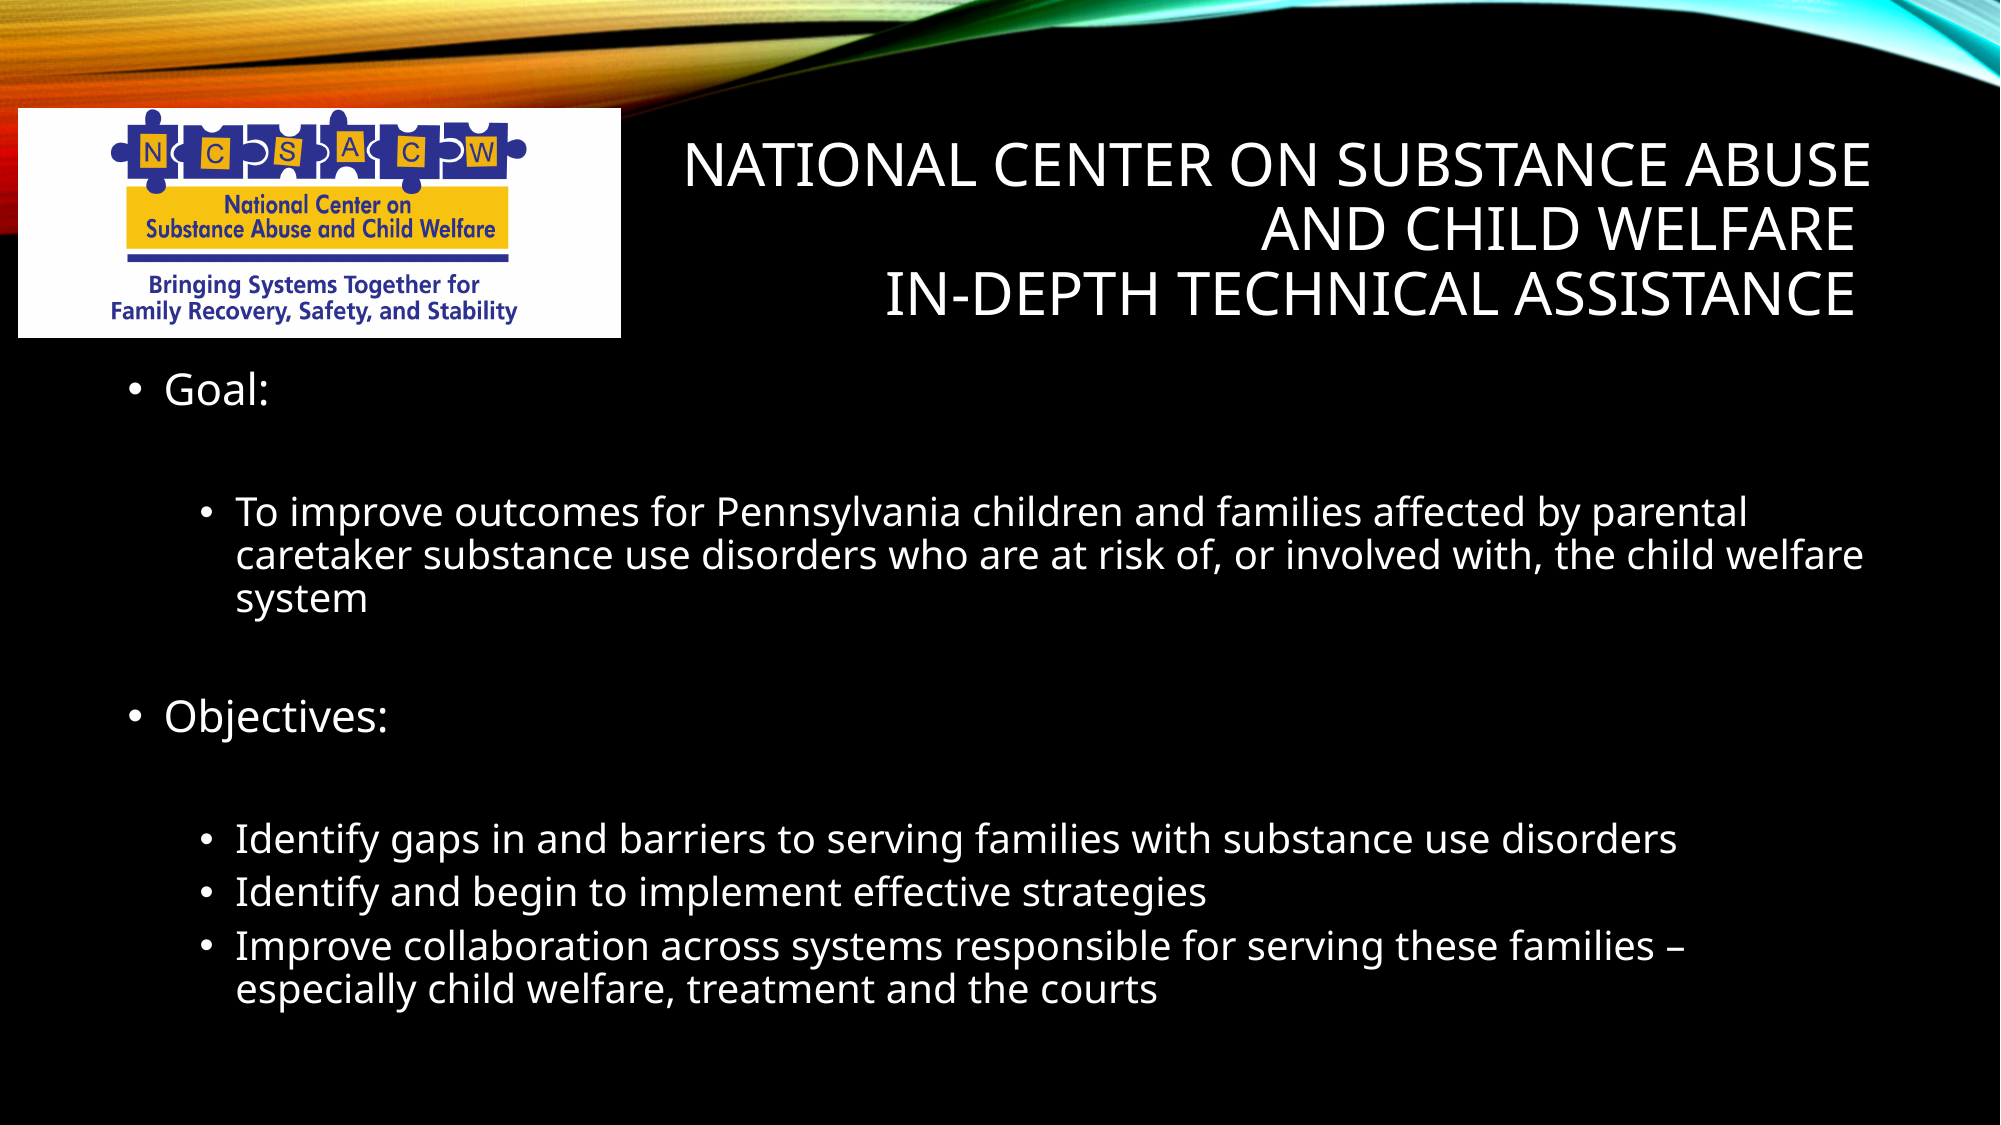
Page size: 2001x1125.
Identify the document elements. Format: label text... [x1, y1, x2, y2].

list Goal: To improve outcomes for Pennsylvania children and families affected by parental caretaker substance use disorders who are at risk of, or involved with, the child welfare system Objectives: Identify gaps in and barriers to serving families with substance use disorders Identify and begin to implement effective strategies Improve collaboration across systems responsible for serving these families – especially child welfare, treatment and the courts [112, 360, 1888, 1021]
title National center on Substance abuse and child Welfare in-depth technical assistance [621, 125, 1888, 338]
picture [0, 0, 2000, 338]
